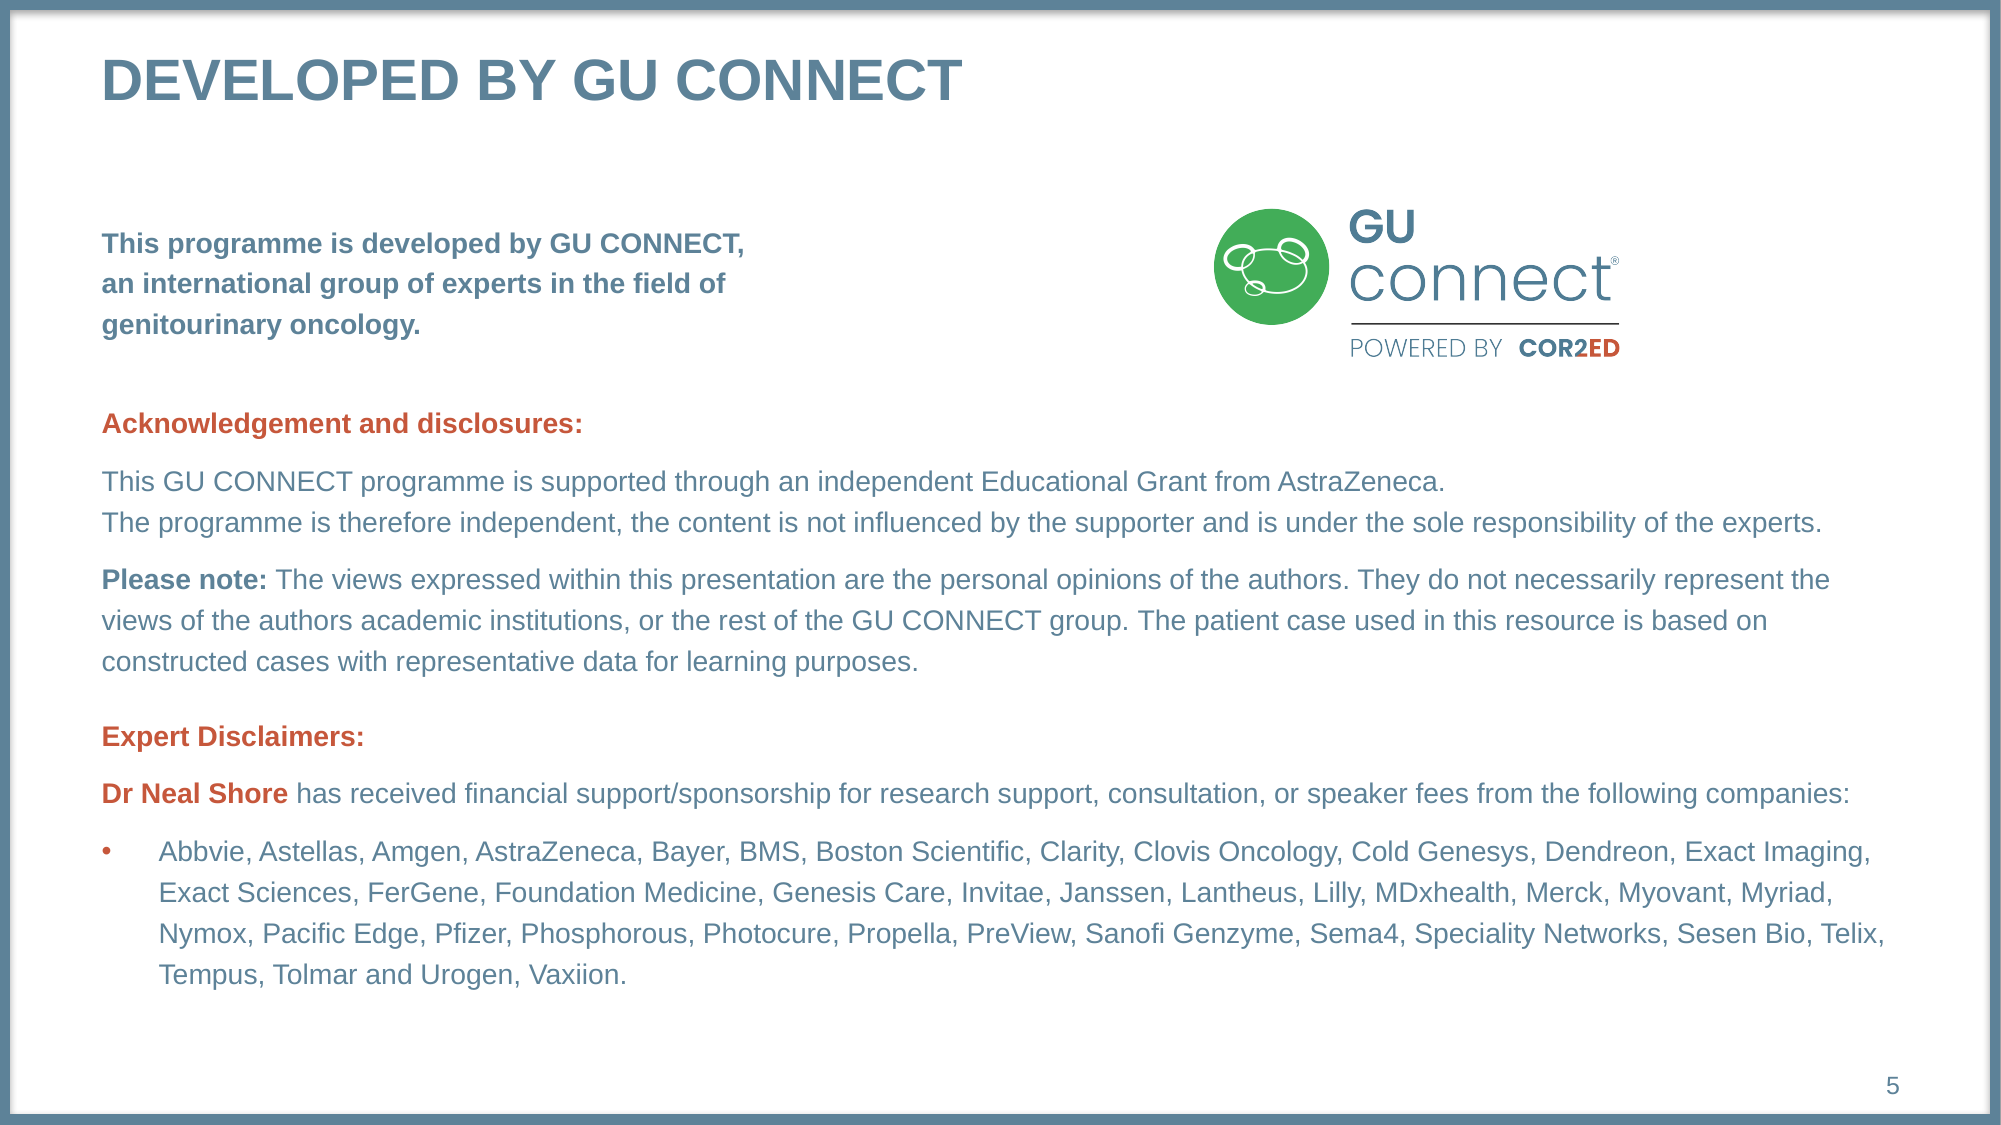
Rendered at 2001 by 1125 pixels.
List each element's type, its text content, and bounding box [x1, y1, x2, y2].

list This programme is developed by GU CONNECT, an international group of experts in the field of genitourinary oncology. Acknowledgement and disclosures: This GU CONNECT programme is supported through an independent Educational Grant from AstraZeneca. The programme is therefore independent, the content is not influenced by the supporter and is under the sole responsibility of the experts. Please note: The views expressed within this presentation are the personal opinions of the authors. They do not necessarily represent the views of the authors academic institutions, or the rest of the GU CONNECT group. The patient case used in this resource is based on constructed cases with representative data for learning purposes. Expert Disclaimers: Dr Neal Shore has received financial support/sponsorship for research support, consultation, or speaker fees from the following companies: Abbvie, Astellas, Amgen, AstraZeneca, Bayer, BMS, Boston Scientific, Clarity, Clovis Oncology, Cold Genesys, Dendreon, Exact Imaging, Exact Sciences, FerGene, Foundation Medicine, Genesis Care, Invitae, Janssen, Lantheus, Lilly, MDxhealth, Merck, Myovant, Myriad, Nymox, Pacific Edge, Pfizer, Phosphorous, Photocure, Propella, PreView, Sanofi Genzyme, Sema4, Speciality Networks, Sesen Bio, Telix, Tempus, Tolmar and Urogen, Vaxiion. [101, 218, 1901, 1012]
title Developed by GU COnnect [101, 42, 1900, 185]
slide_number 5 [1771, 1054, 1900, 1115]
picture [1210, 198, 1621, 366]
